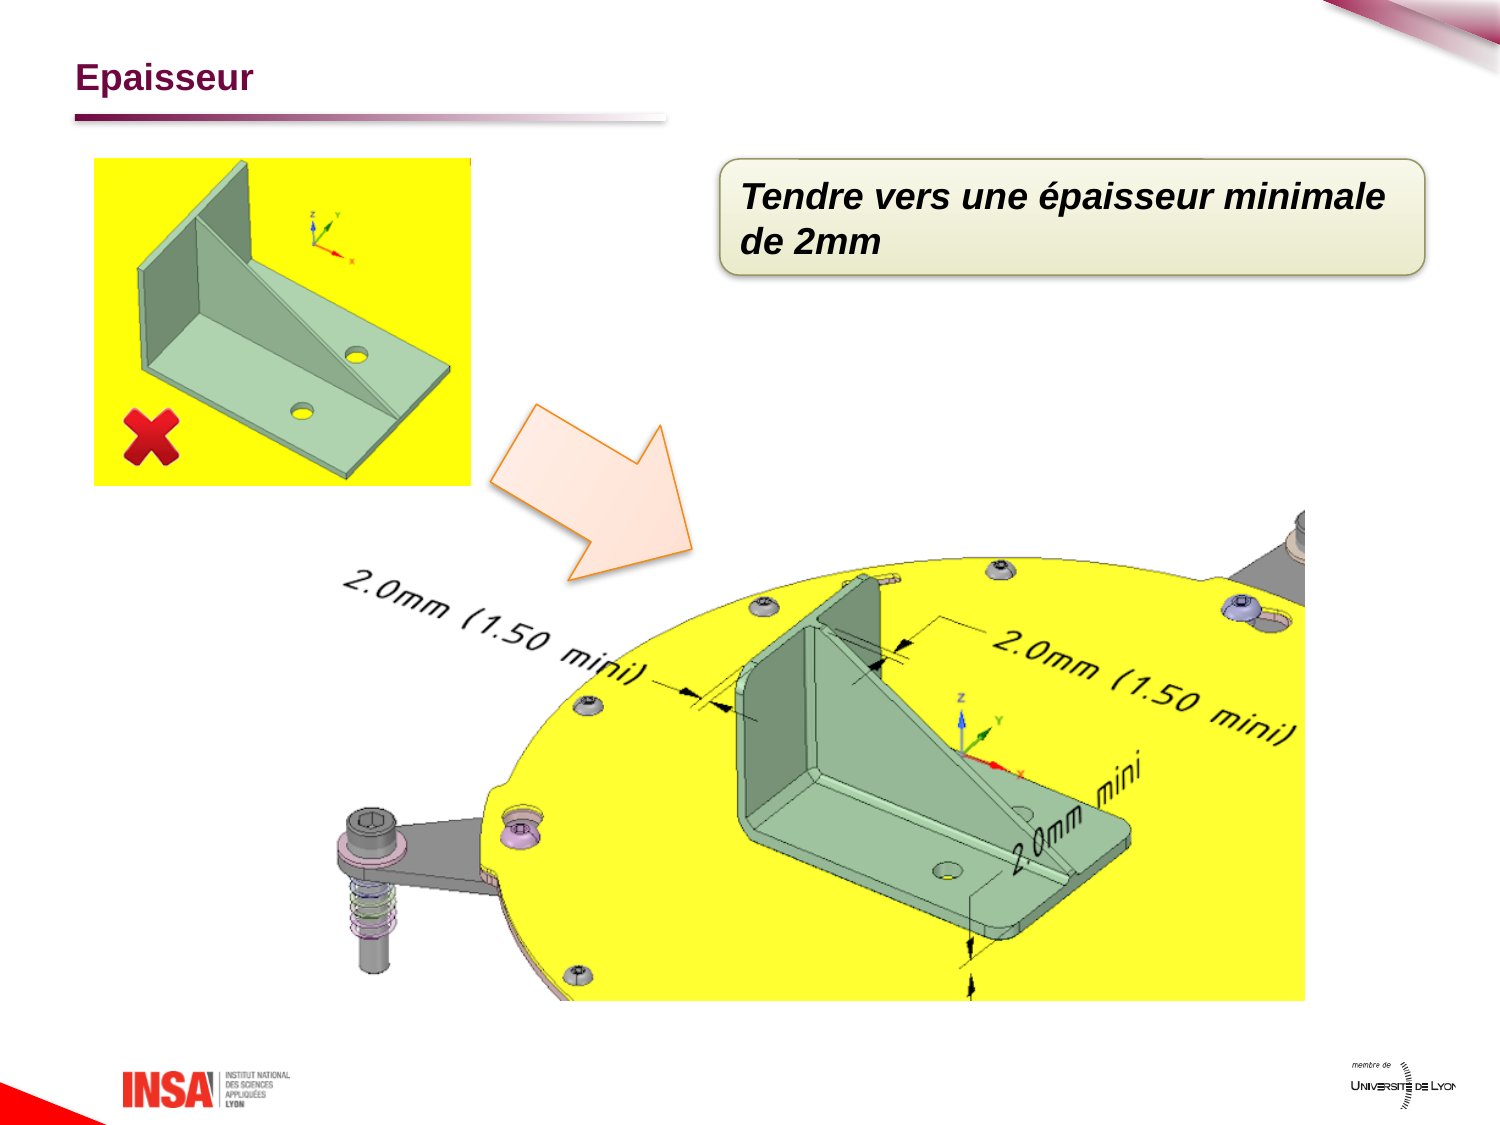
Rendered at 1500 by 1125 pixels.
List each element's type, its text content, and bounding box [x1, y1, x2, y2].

text_box [489, 403, 681, 501]
picture [123, 1071, 290, 1108]
text_box Tendre vers une épaisseur minimale de 2mm [718, 158, 1426, 276]
title Epaisseur [75, 45, 1425, 128]
picture [93, 158, 471, 486]
picture [328, 502, 1305, 1001]
